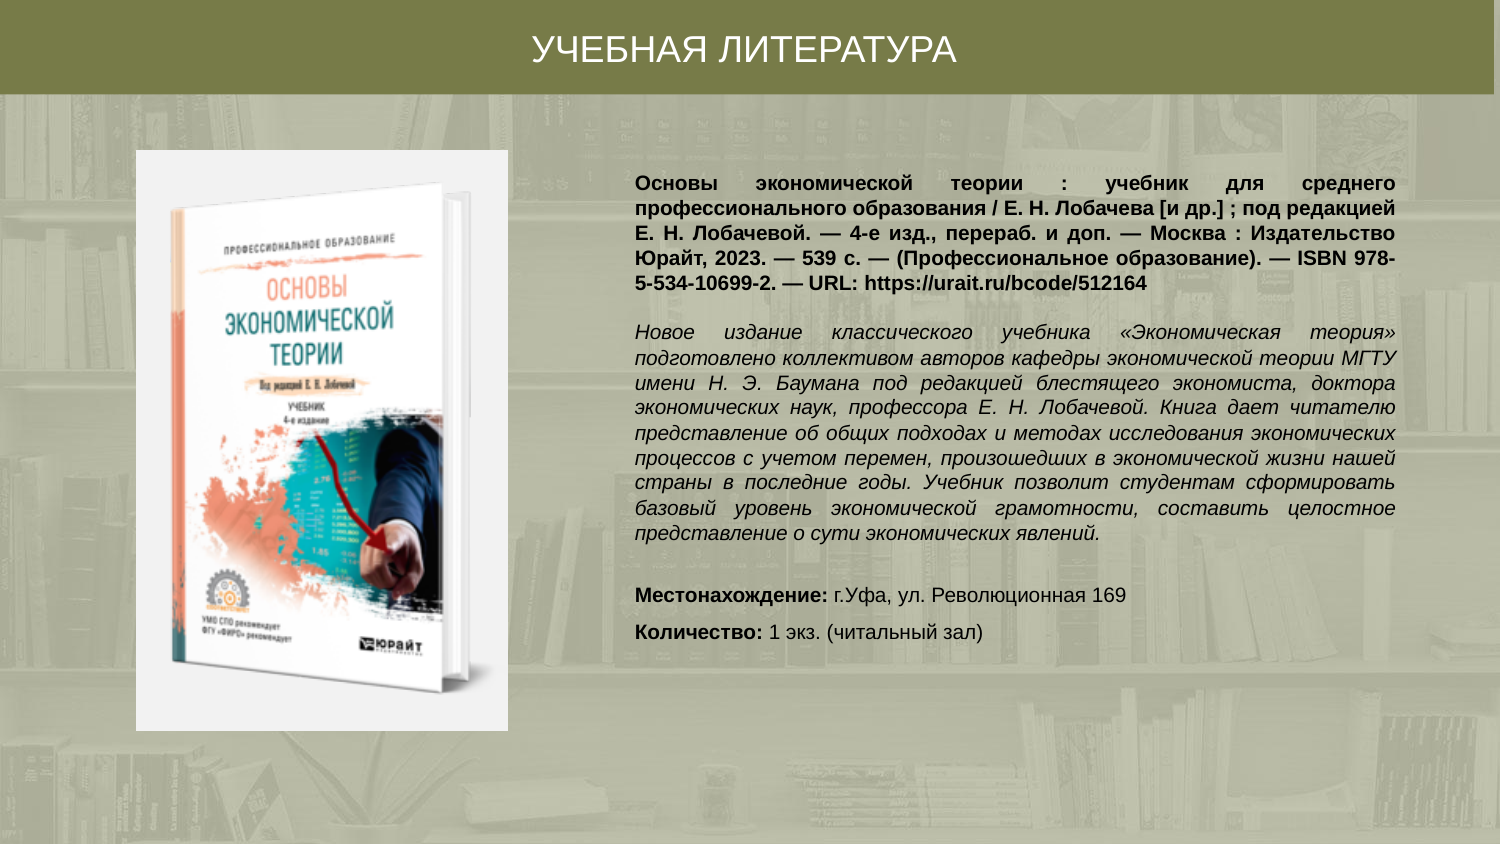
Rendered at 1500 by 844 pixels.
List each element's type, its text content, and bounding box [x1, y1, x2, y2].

picture [0, 0, 1500, 844]
text_box Основы экономической теории : учебник для среднего профессионального образования / Е. Н. Лобачева [и др.] ; под редакцией Е. Н. Лобачевой. — 4-е изд., перераб. и доп. — Москва : Издательство Юрайт, 2023. — 539 с. — (Профессиональное образование). — ISBN 978-5-534-10699-2. — URL: https://urait.ru/bcode/512164 Новое издание классического учебника «Экономическая теория» подготовлено коллективом авторов кафедры экономической теории МГТУ имени Н. Э. Баумана под редакцией блестящего экономиста, доктора экономических наук, профессора Е. Н. Лобачевой. Книга дает читателю представление об общих подходах и методах исследования экономических процессов с учетом перемен, произошедших в экономической жизни нашей страны в последние годы. Учебник позволит студентам сформировать базовый уровень экономической грамотности, составить целостное представление о сути экономических явлений. Местонахождение: г.Уфа, ул. Революционная 169 Количество: 1 экз. (читальный зал) [620, 161, 1411, 677]
text_box УЧЕБНАЯ ЛИТЕРАТУРА [0, 0, 1494, 95]
